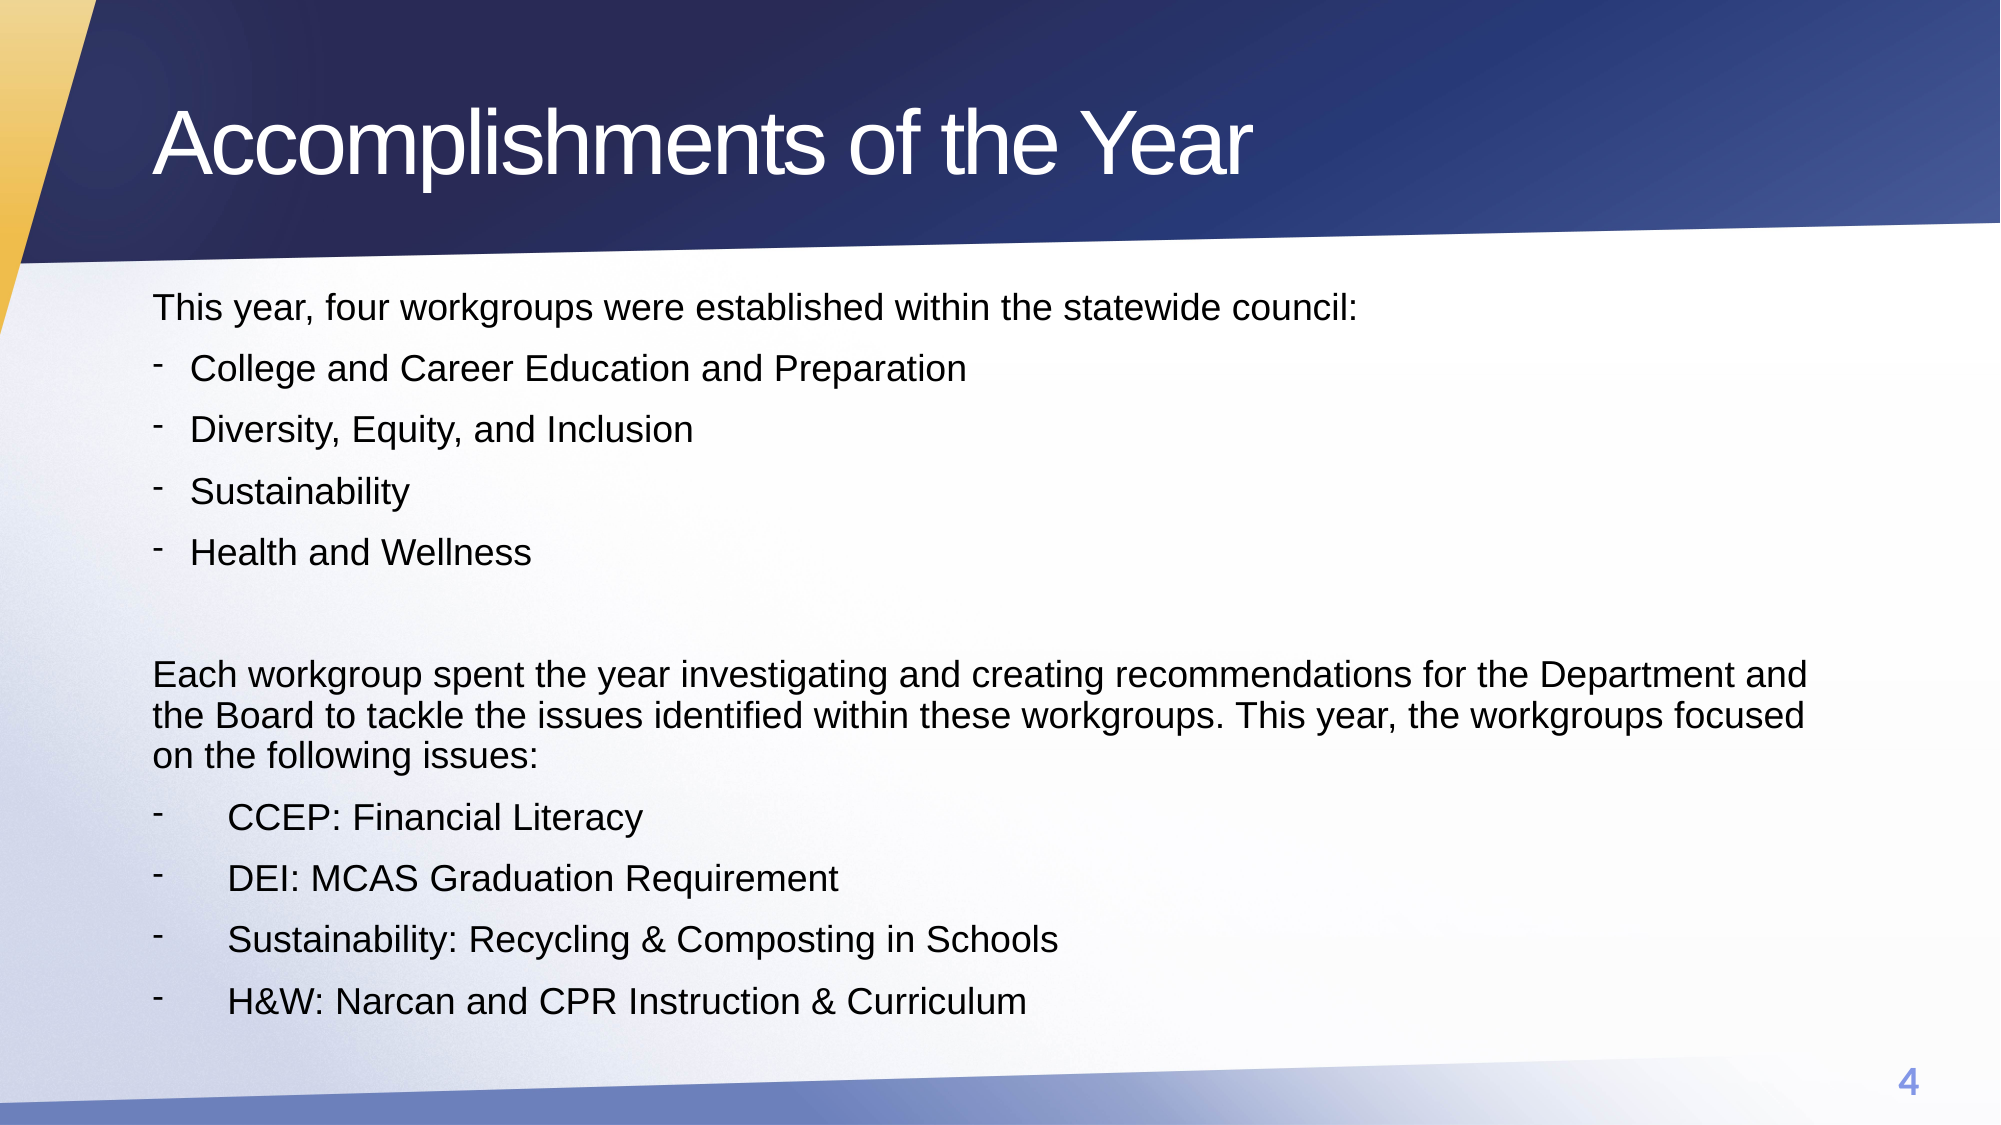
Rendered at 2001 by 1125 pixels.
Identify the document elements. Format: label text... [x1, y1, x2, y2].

title Accomplishments of the Year [137, 59, 1863, 231]
list This year, four workgroups were established within the statewide council: College and Career Education and Preparation Diversity, Equity, and Inclusion Sustainability Health and Wellness Each workgroup spent the year investigating and creating recommendations for the Department and the Board to tackle the issues identified within these workgroups. This year, the workgroups focused on the following issues: CCEP: Financial Literacy DEI: MCAS Graduation Requirement Sustainability: Recycling & Composting in Schools H&W: Narcan and CPR Instruction & Curriculum [137, 280, 1863, 1008]
picture [0, 0, 2000, 1125]
